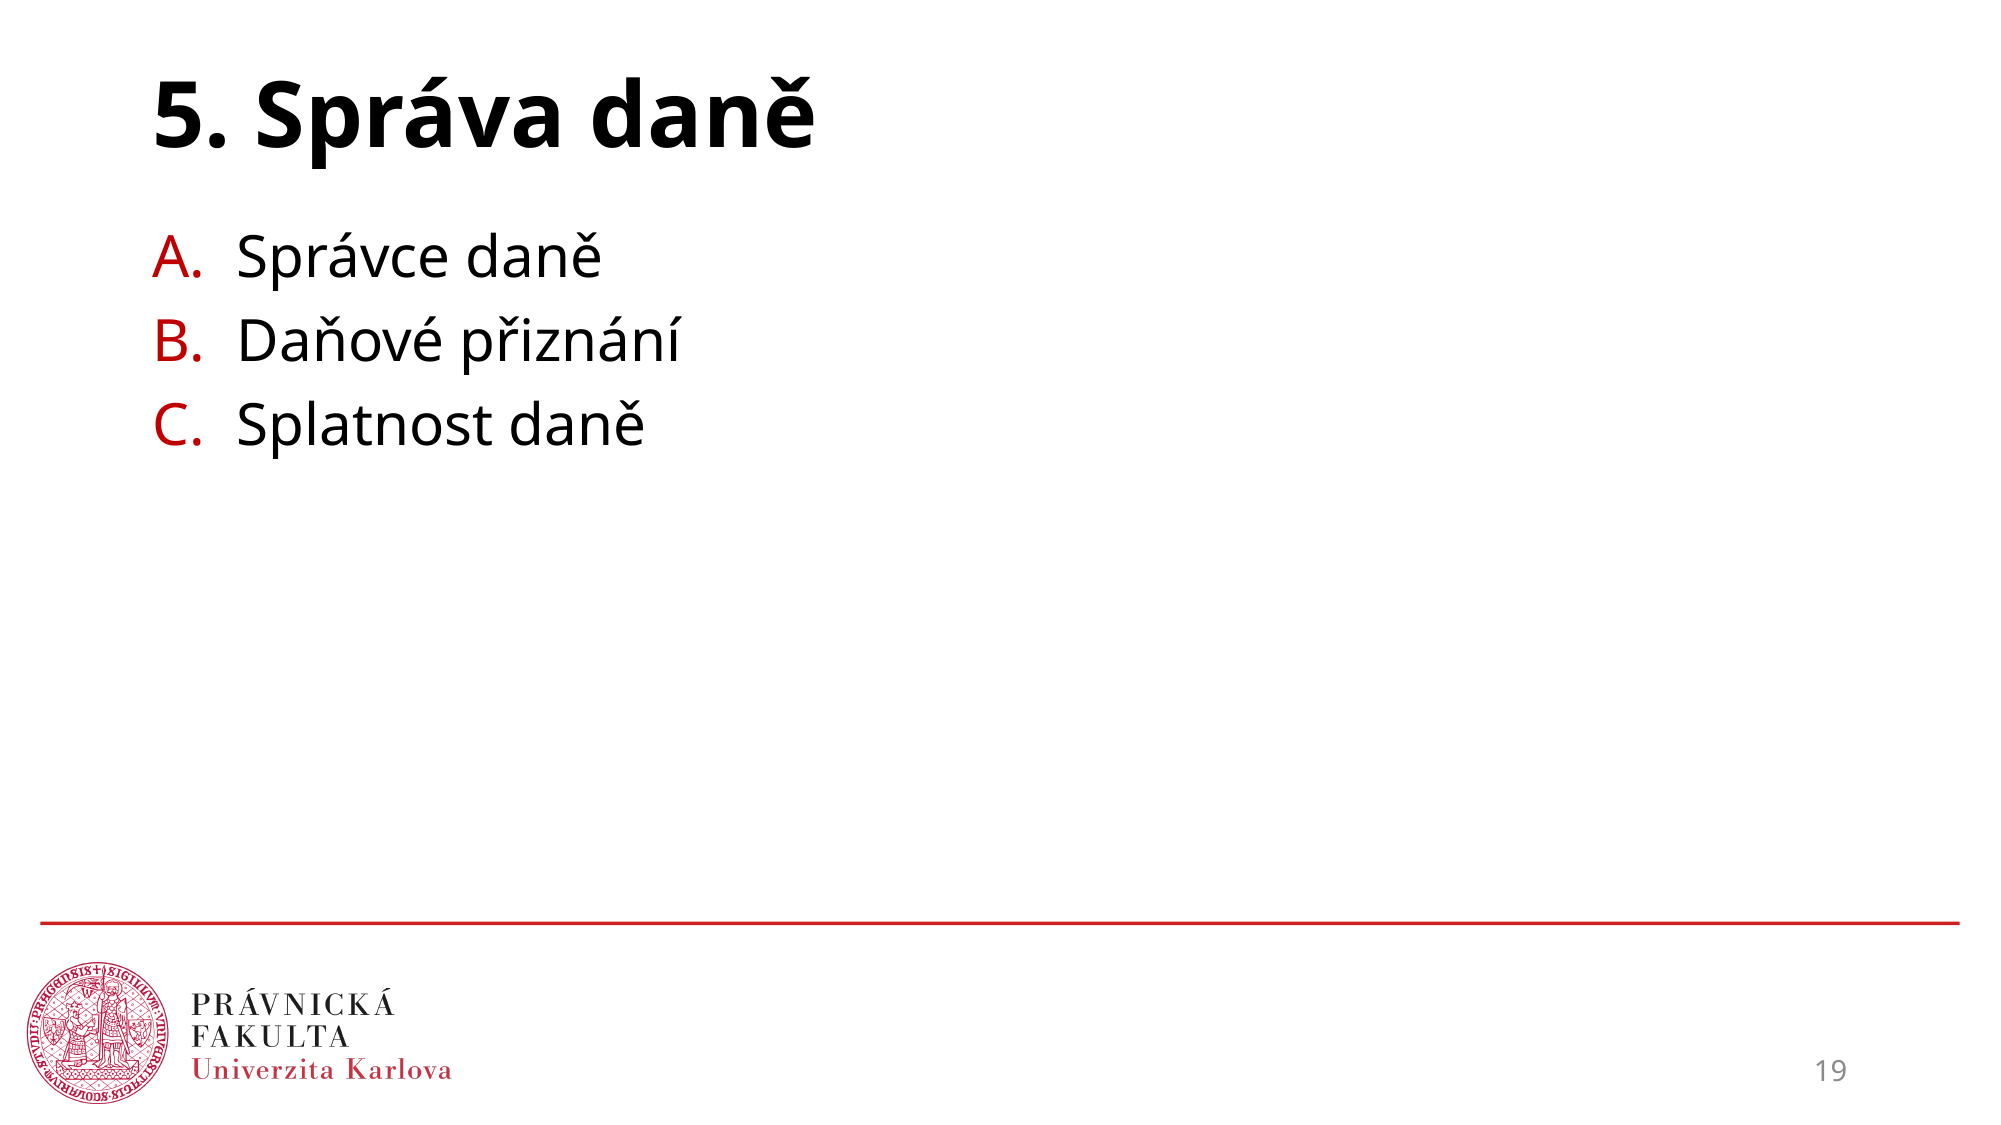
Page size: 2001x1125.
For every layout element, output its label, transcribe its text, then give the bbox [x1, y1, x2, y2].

slide_number 19 [1412, 1042, 1863, 1103]
list Správce daně Daňové přiznání Splatnost daně [137, 220, 1863, 905]
picture [26, 962, 452, 1104]
title 5. Správa daně [137, 2, 1863, 220]
